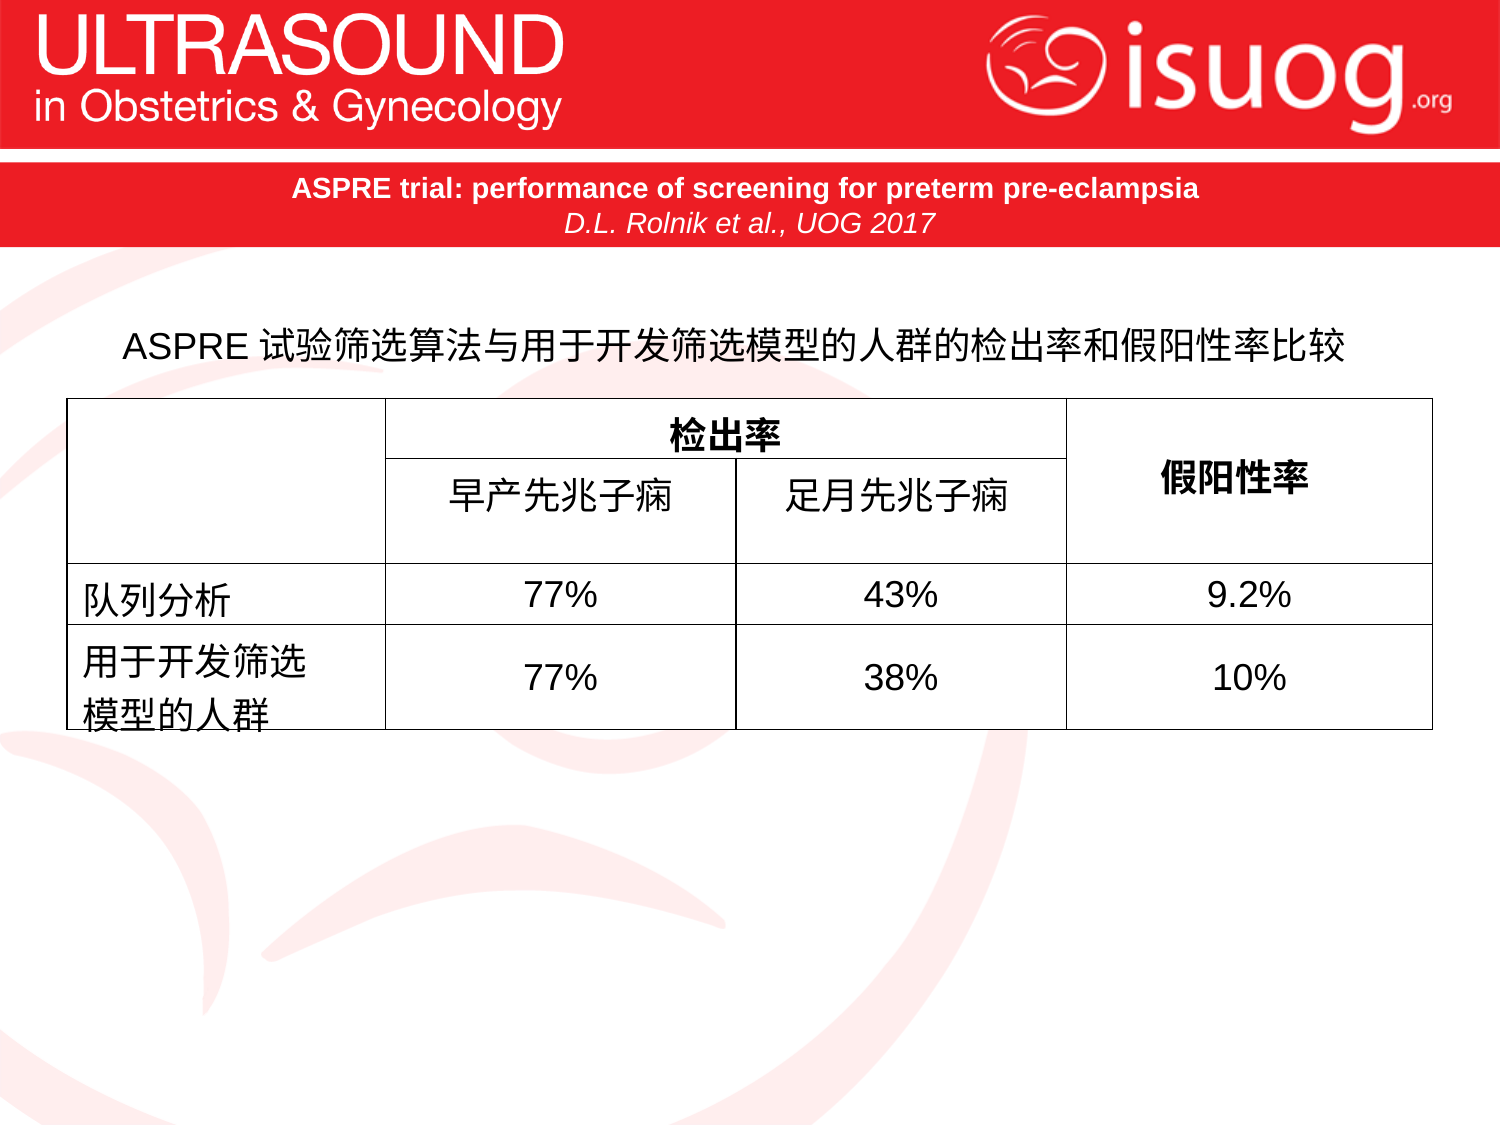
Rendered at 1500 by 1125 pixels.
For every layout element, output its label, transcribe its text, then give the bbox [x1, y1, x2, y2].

text_box ASPRE试验筛选算法与用于开发筛选模型的人群的检出率和假阳性率比较 [34, 314, 1483, 420]
table_cell 77% [386, 564, 735, 624]
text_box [0, 0, 1500, 150]
table_cell 77% [386, 625, 735, 729]
table_cell 早产先兆子痫 [386, 459, 735, 563]
table_cell 队列分析 [68, 564, 385, 624]
table_header 检出率 [386, 420, 1066, 458]
table_cell 用于开发筛选 模型的人群 [68, 625, 385, 729]
table_cell 38% [737, 625, 1066, 729]
text_box ASPRE trial: performance of screening for preterm pre-eclampsia D.L. Rolnik et al., UOG 2017 [0, 162, 1500, 248]
picture [0, 150, 1500, 162]
table_cell 9.2% [1067, 564, 1432, 624]
picture [0, 248, 1500, 1125]
table_header 假阳性率 [1067, 420, 1432, 563]
table_cell 足月先兆子痫 [737, 459, 1066, 563]
table_header [68, 420, 385, 563]
table_cell 10% [1067, 625, 1432, 729]
table_cell 43% [737, 564, 1066, 624]
